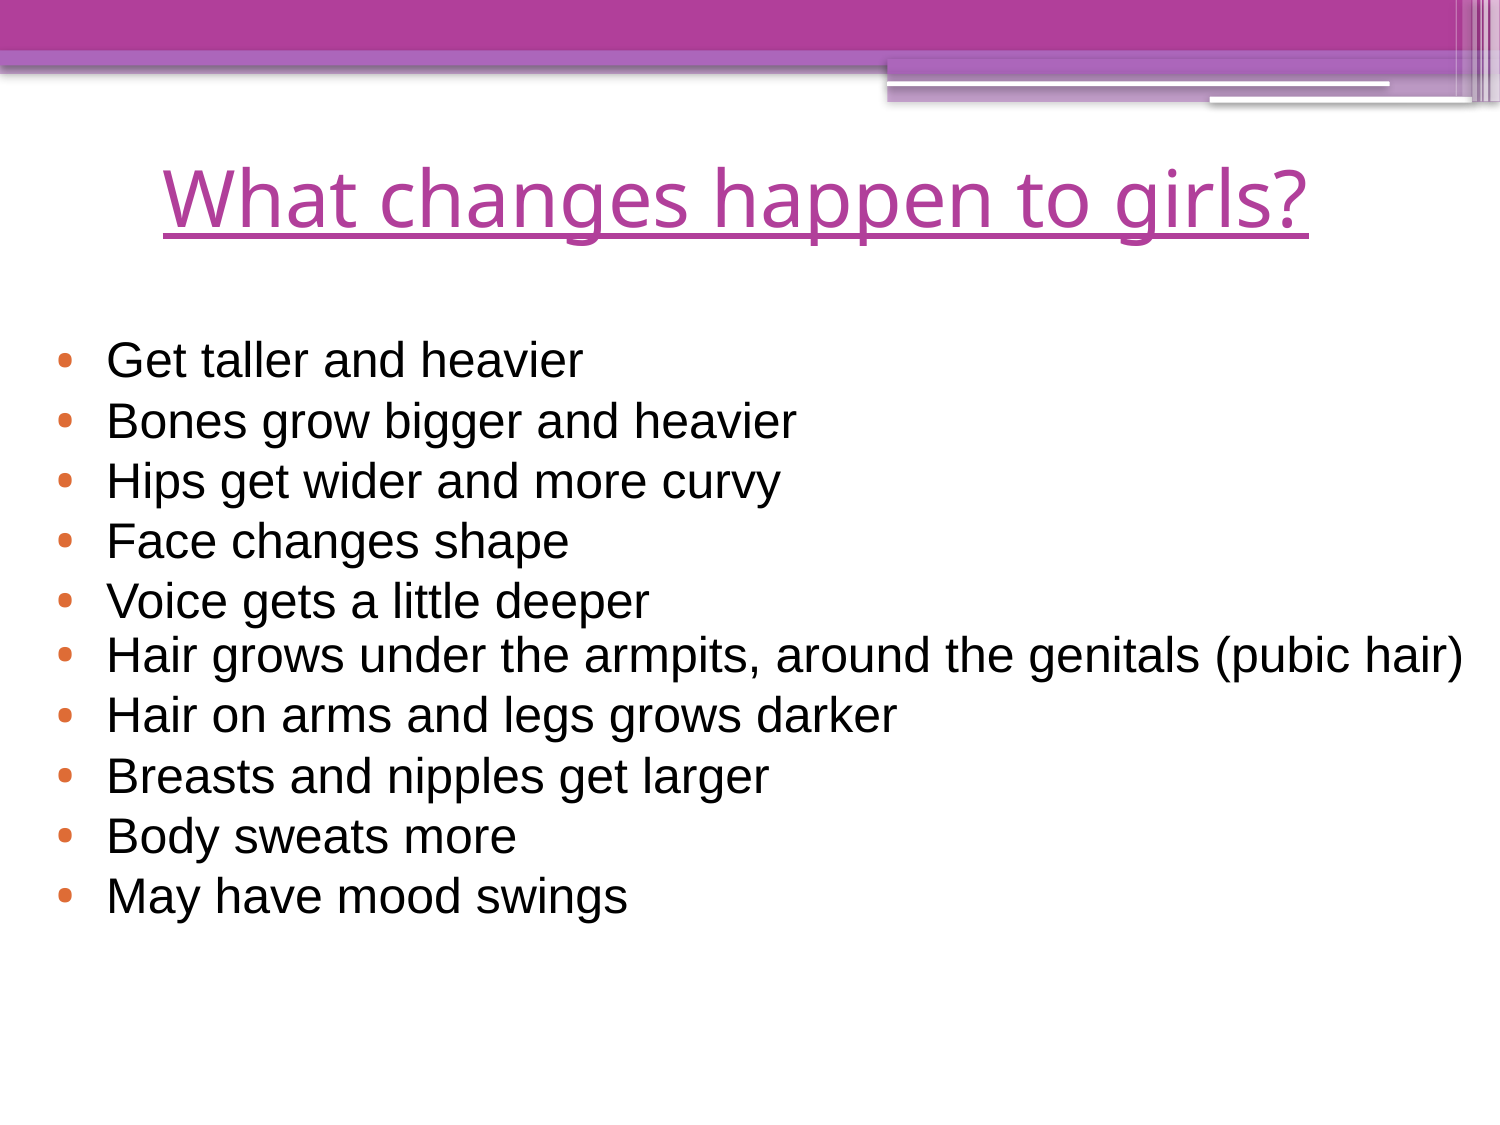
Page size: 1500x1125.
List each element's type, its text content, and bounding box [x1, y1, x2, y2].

list Get taller and heavier Bones grow bigger and heavier Hips get wider and more curvy Face changes shape Voice gets a little deeper Hair grows under the armpits, around the genitals (pubic hair) Hair on arms and legs grows darker Breasts and nipples get larger Body sweats more May have mood swings [40, 266, 1500, 1095]
title What changes happen to girls? [147, 101, 1423, 266]
